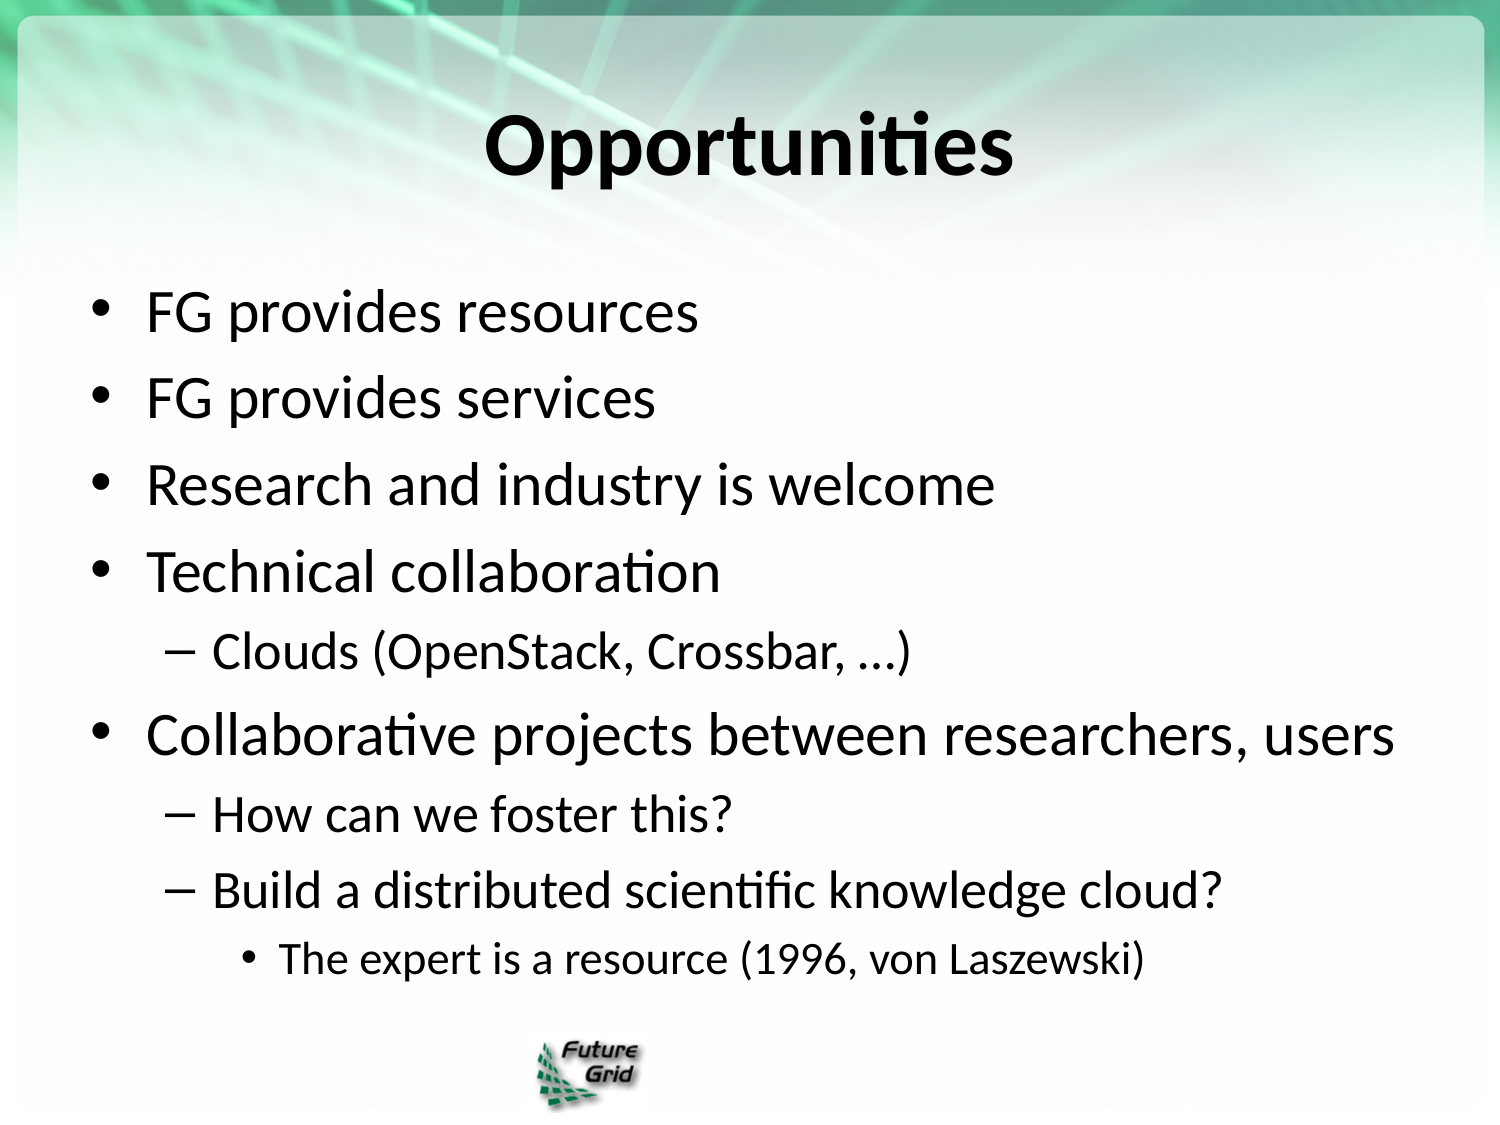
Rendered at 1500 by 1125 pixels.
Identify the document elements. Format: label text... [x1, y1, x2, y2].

list FG provides resources FG provides services Research and industry is welcome Technical collaboration Clouds (OpenStack, Crossbar, …) Collaborative projects between researchers, users How can we foster this? Build a distributed scientific knowledge cloud? The expert is a resource (1996, von Laszewski) [75, 262, 1425, 1005]
title Opportunities [75, 45, 1425, 233]
picture [0, 0, 1500, 1125]
